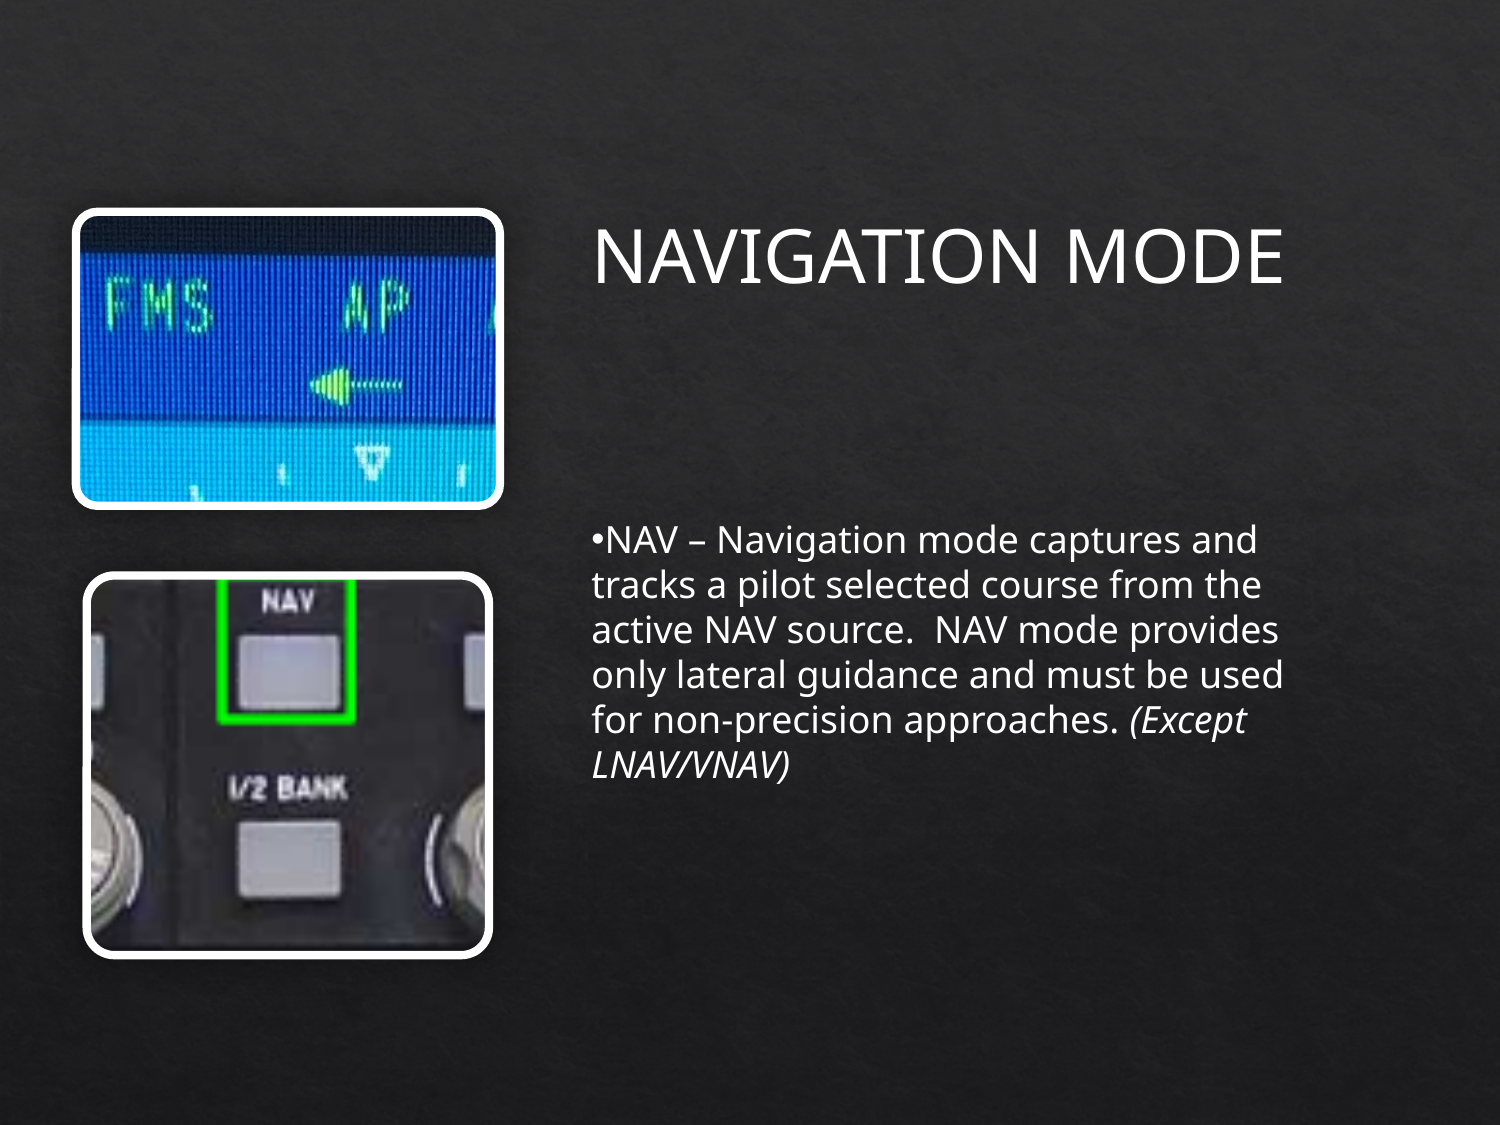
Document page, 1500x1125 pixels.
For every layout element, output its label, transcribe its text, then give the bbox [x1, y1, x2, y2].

picture [86, 575, 490, 956]
picture [75, 211, 501, 507]
text_box Navigation Mode [576, 169, 1331, 339]
text_box NAV – Navigation mode captures and tracks a pilot selected course from the active NAV source. NAV mode provides only lateral guidance and must be used for non-precision approaches. (Except LNAV/VNAV) [576, 351, 1331, 950]
